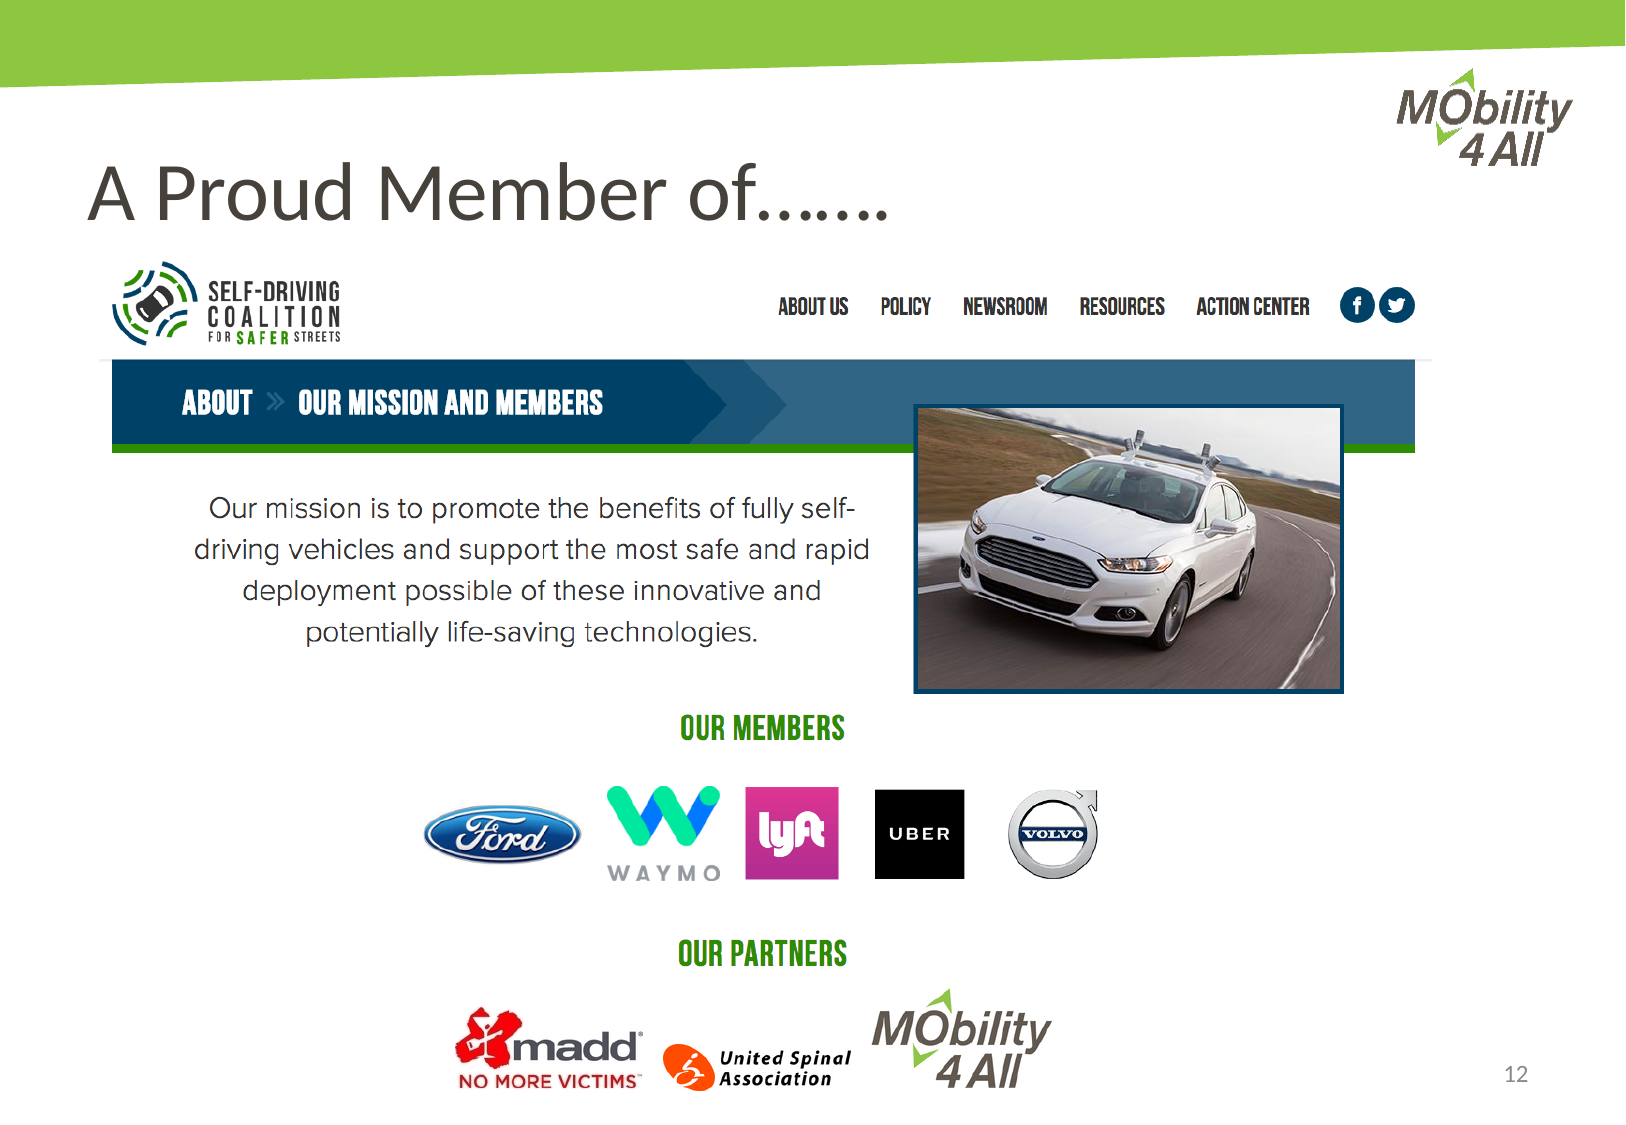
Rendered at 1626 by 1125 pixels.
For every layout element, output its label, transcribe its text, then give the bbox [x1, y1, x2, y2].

picture [99, 256, 1433, 1117]
slide_number 12 [1437, 1042, 1544, 1103]
picture [1393, 63, 1577, 171]
title A Proud Member of……. [87, 137, 1432, 325]
